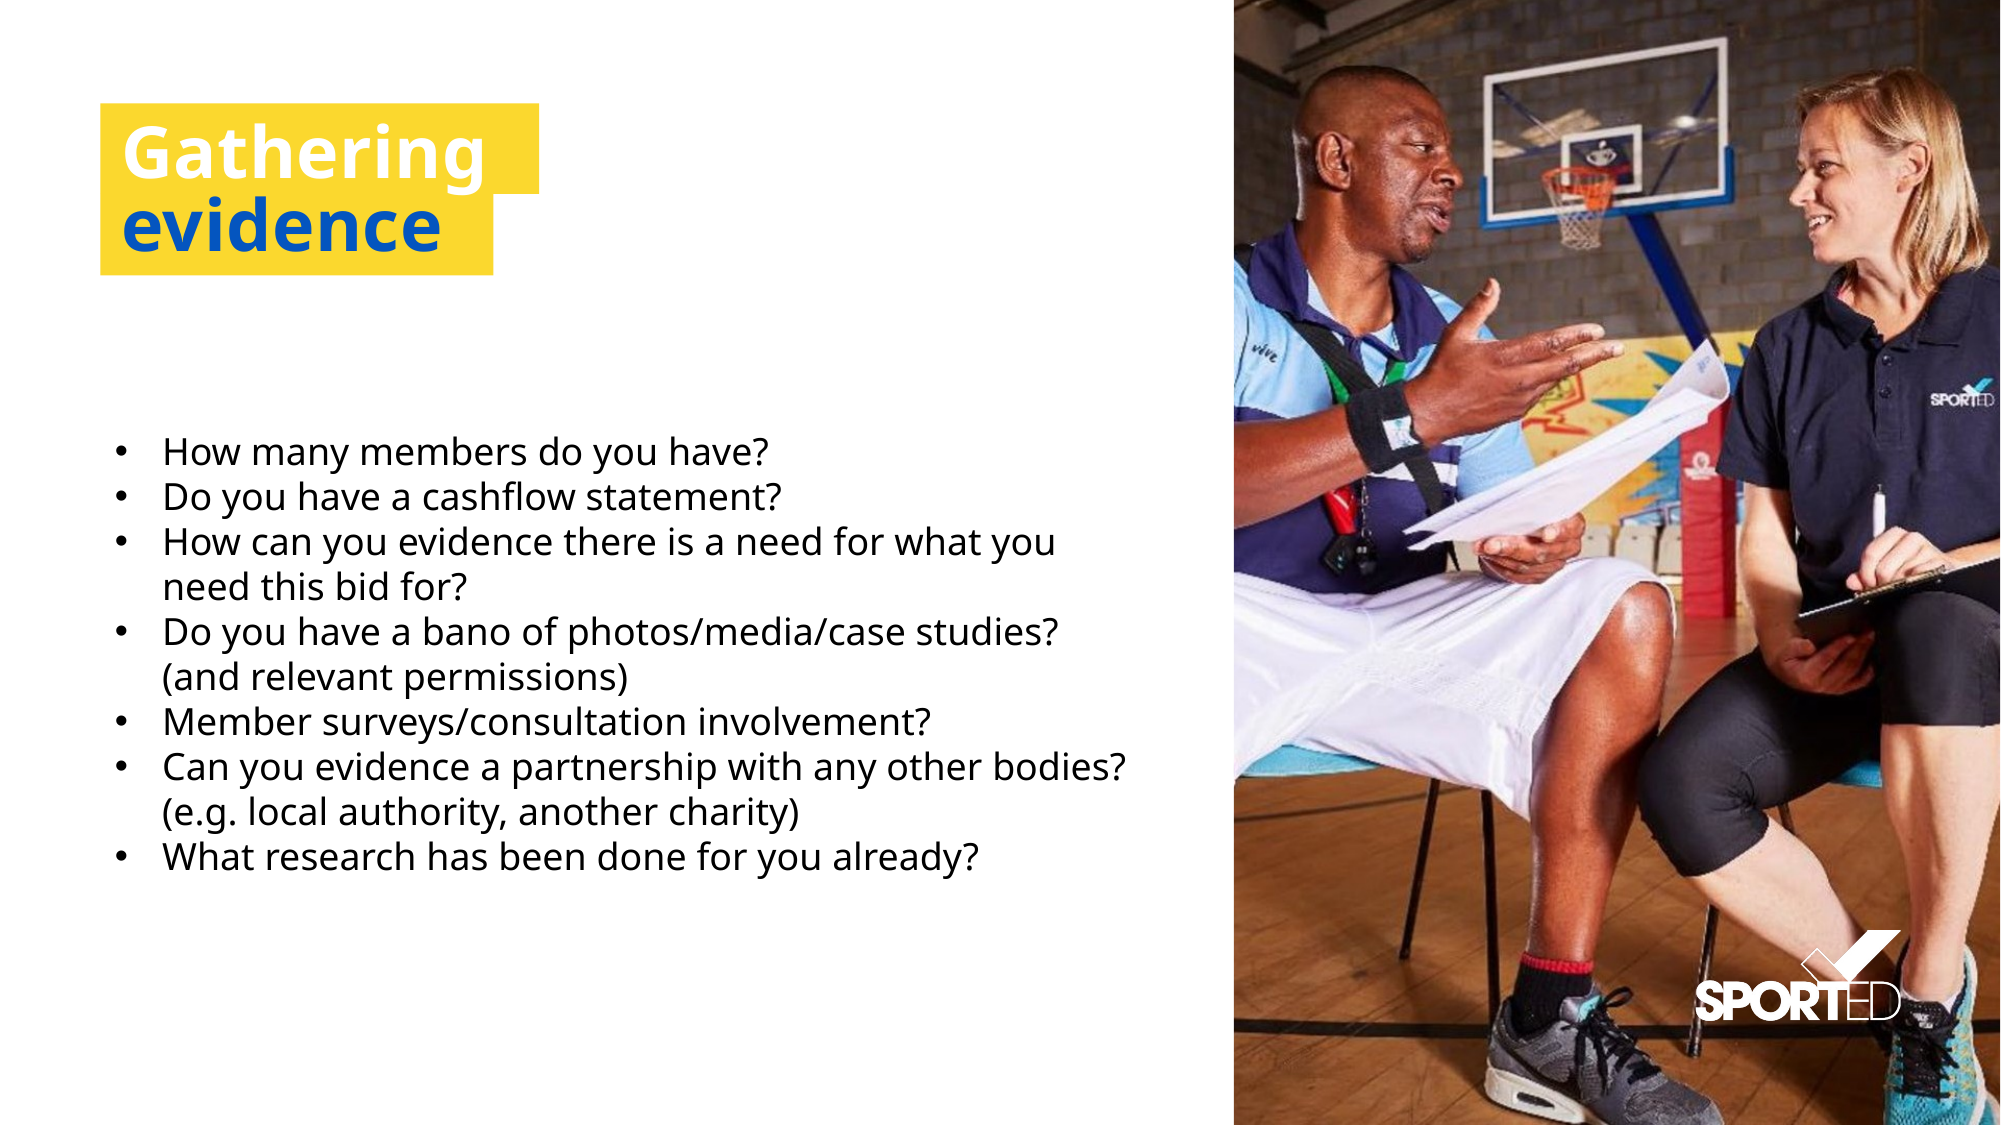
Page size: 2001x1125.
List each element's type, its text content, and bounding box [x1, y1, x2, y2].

text_box [1233, 0, 2000, 1125]
text_box [100, 103, 119, 194]
text_box [100, 194, 119, 276]
text_box How many members do you have? Do you have a cashflow statement? How can you evidence there is a need for what you need this bid for? Do you have a bano of photos/media/case studies? (and relevant permissions) Member surveys/consultation involvement? Can you evidence a partnership with any other bodies? (e.g. local authority, another charity) What research has been done for you already? [100, 420, 1151, 931]
title Gathering evidence [119, 103, 517, 308]
text_box [1695, 930, 1901, 1021]
text_box [517, 103, 540, 194]
